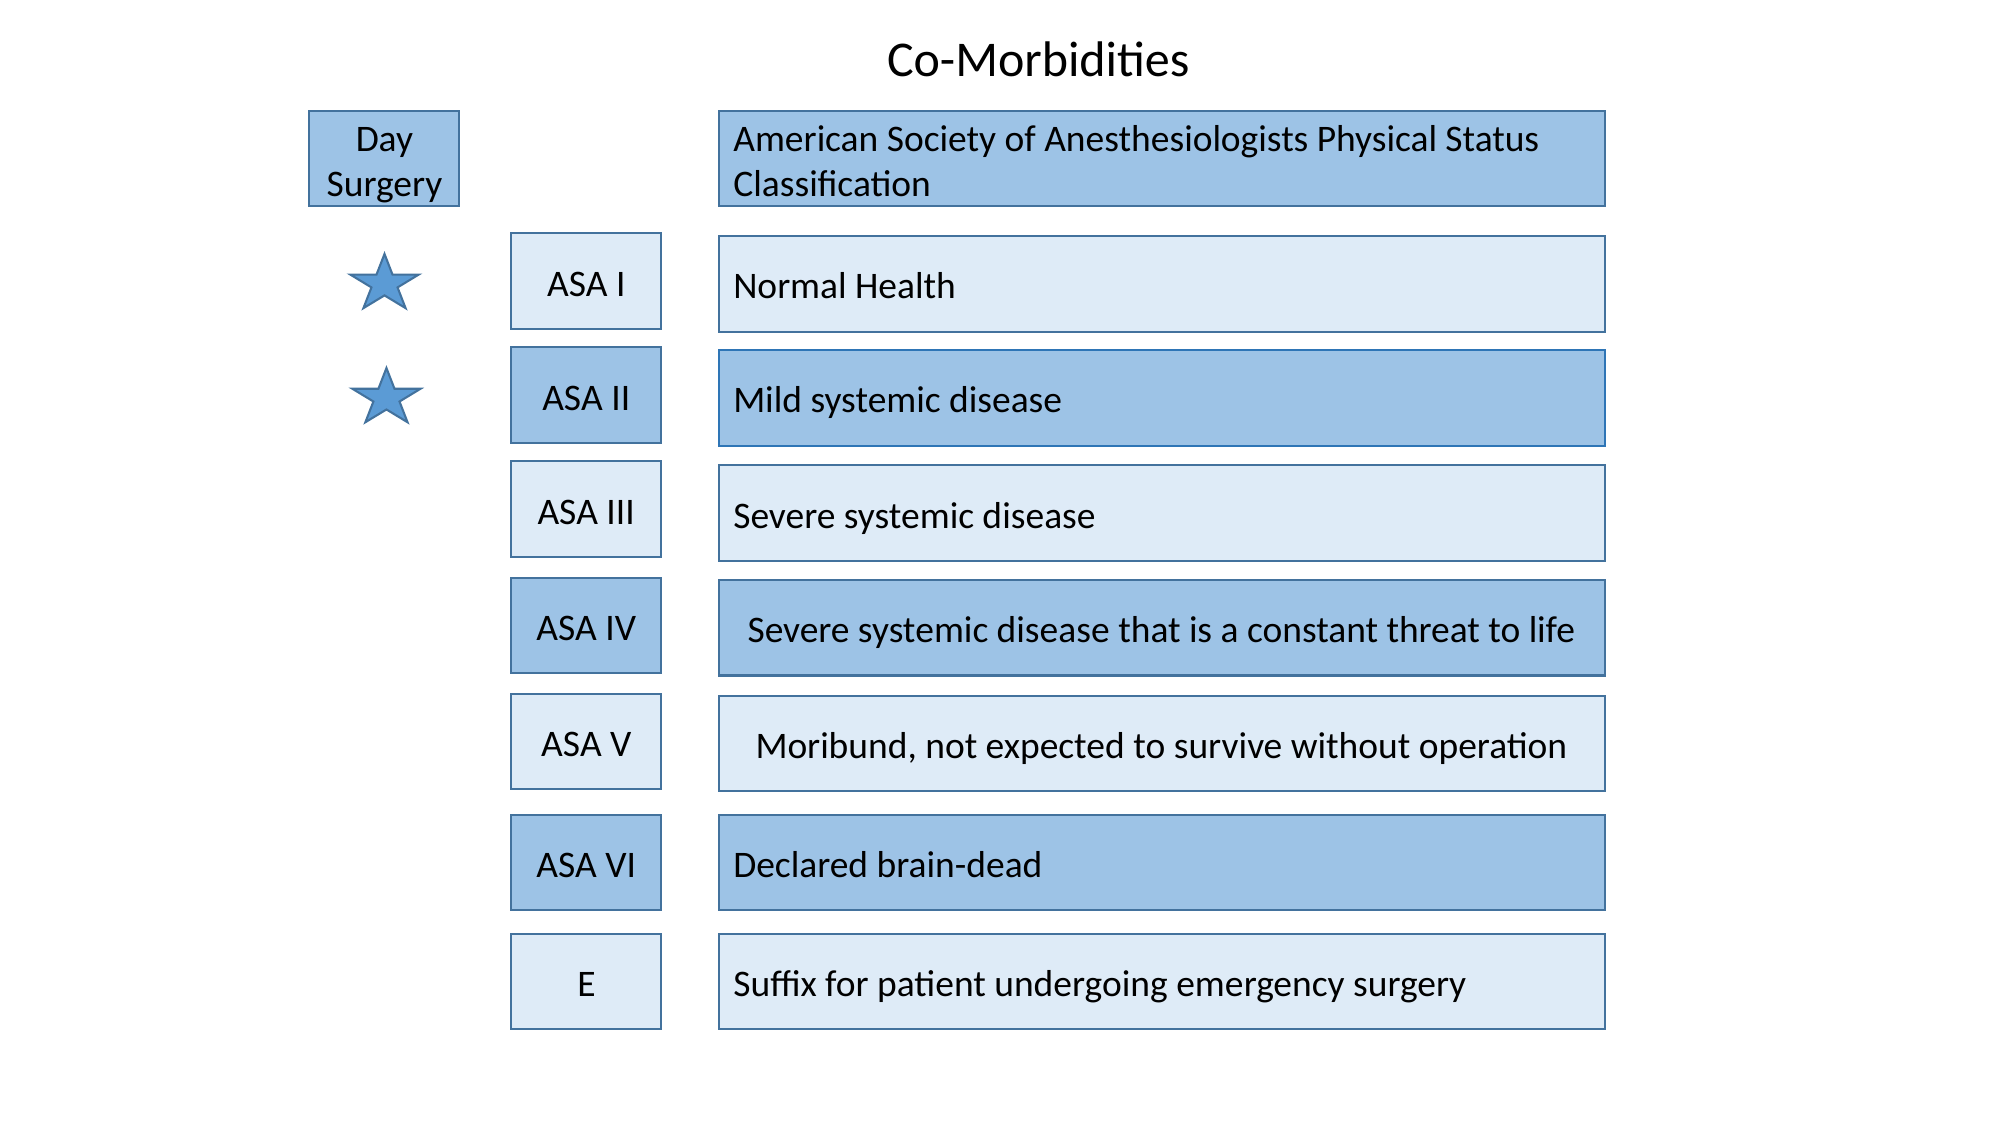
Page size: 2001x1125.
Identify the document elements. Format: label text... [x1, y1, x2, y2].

text_box [346, 251, 423, 311]
text_box ASA II [510, 346, 662, 444]
text_box Suffix for patient undergoing emergency surgery [718, 933, 1606, 1030]
text_box ASA IV [510, 577, 662, 674]
text_box American Society of Anesthesiologists Physical Status Classification [718, 110, 1606, 207]
text_box [348, 365, 425, 425]
text_box Severe systemic disease [718, 464, 1606, 562]
text_box Day Surgery [308, 110, 460, 207]
text_box Moribund, not expected to survive without operation [718, 695, 1606, 792]
text_box ASA V [510, 693, 662, 790]
text_box Severe systemic disease that is a constant threat to life [718, 579, 1606, 677]
text_box Normal Health [718, 235, 1606, 333]
text_box Mild systemic disease [718, 349, 1606, 447]
text_box Declared brain-dead [718, 814, 1606, 911]
text_box ASA VI [510, 814, 662, 911]
text_box Co-Morbidities [863, 11, 1214, 103]
text_box E [510, 933, 662, 1030]
text_box ASA III [510, 460, 662, 558]
text_box ASA I [510, 232, 662, 330]
